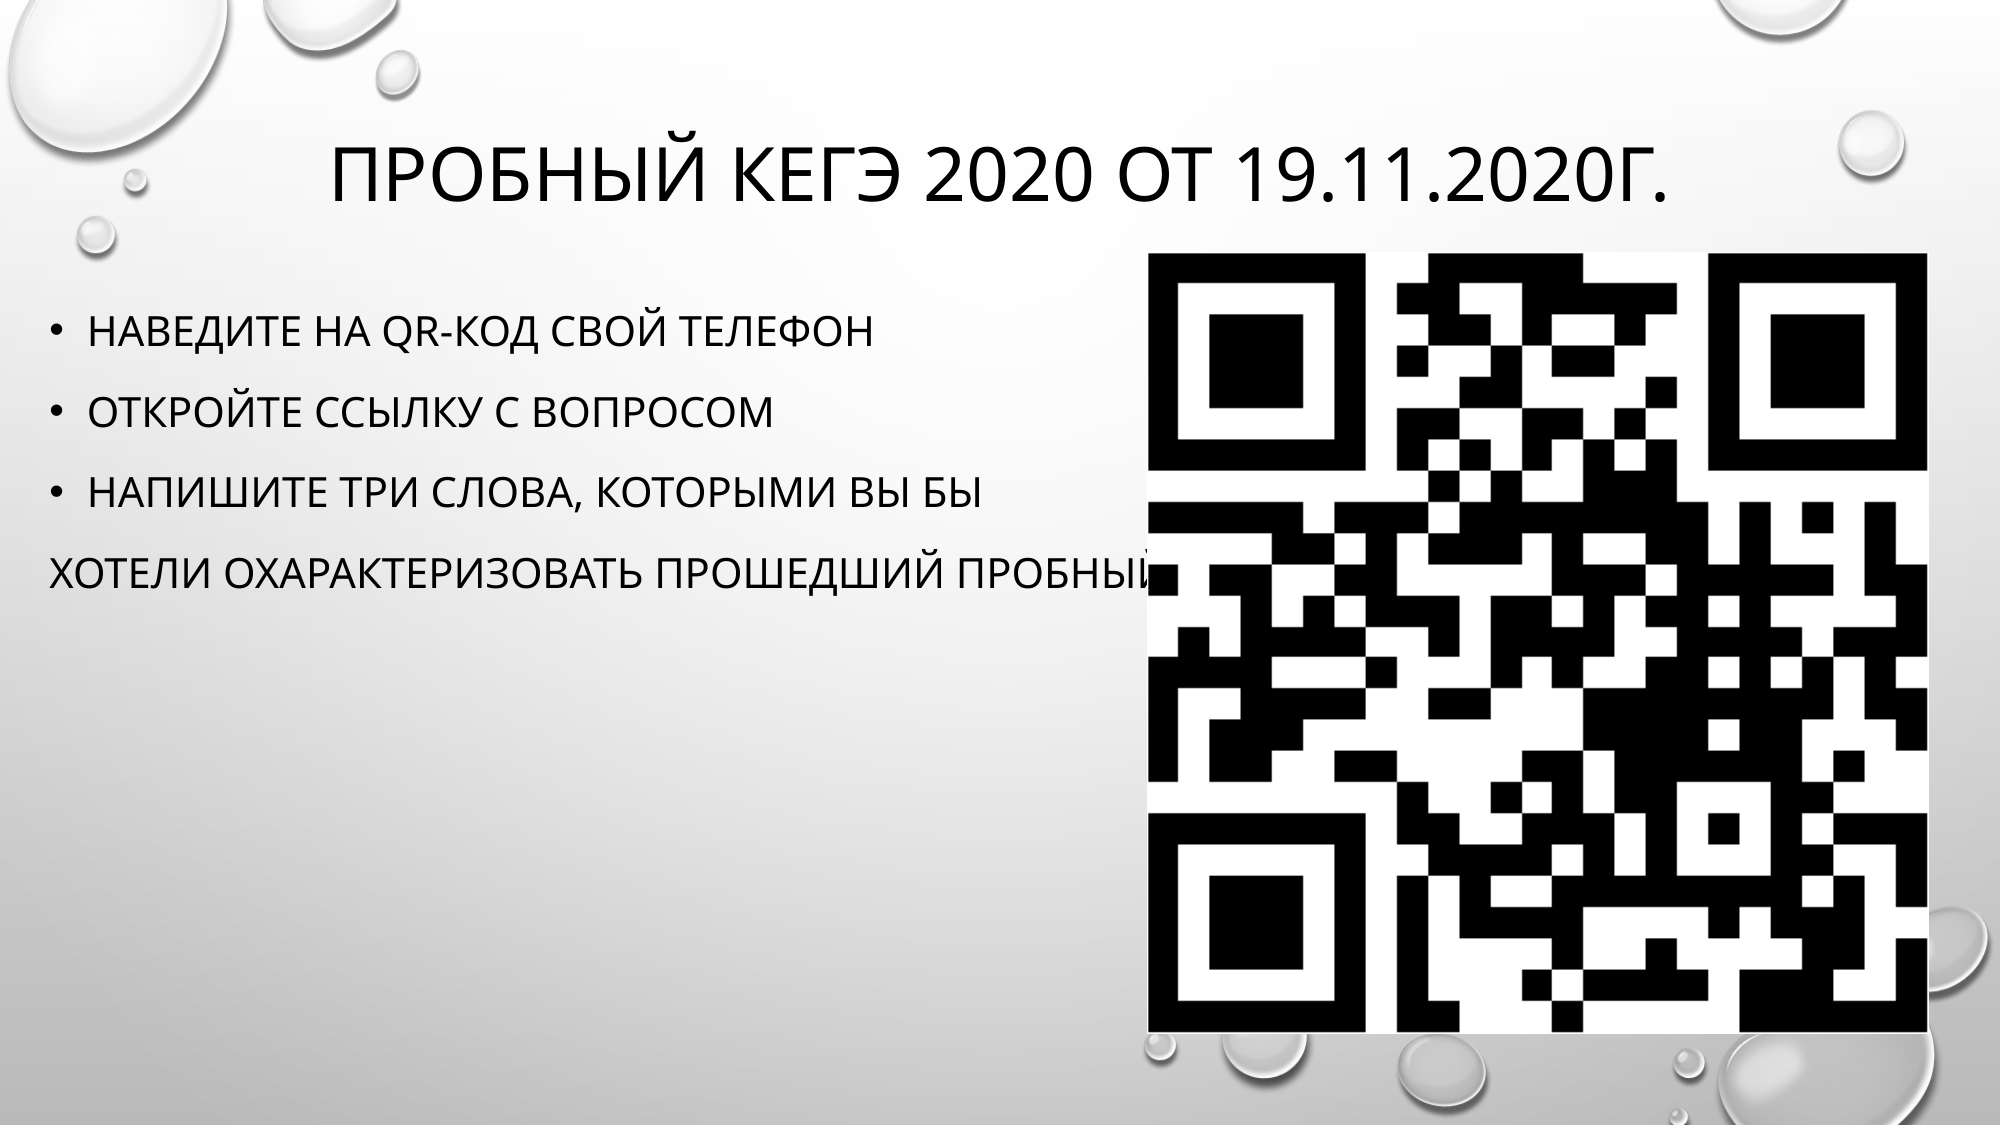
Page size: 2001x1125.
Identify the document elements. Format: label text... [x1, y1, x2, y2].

title Пробный КЕГЭ 2020 от 19.11.2020г. [149, 101, 1851, 253]
picture [0, 0, 2000, 1125]
list Наведите на QR-код свой телефон Откройте ссылку с вопросом Напишите три слова, которыми вы бы хотели охарактеризовать прошедший пробный КЕГЭ [34, 287, 1850, 1070]
